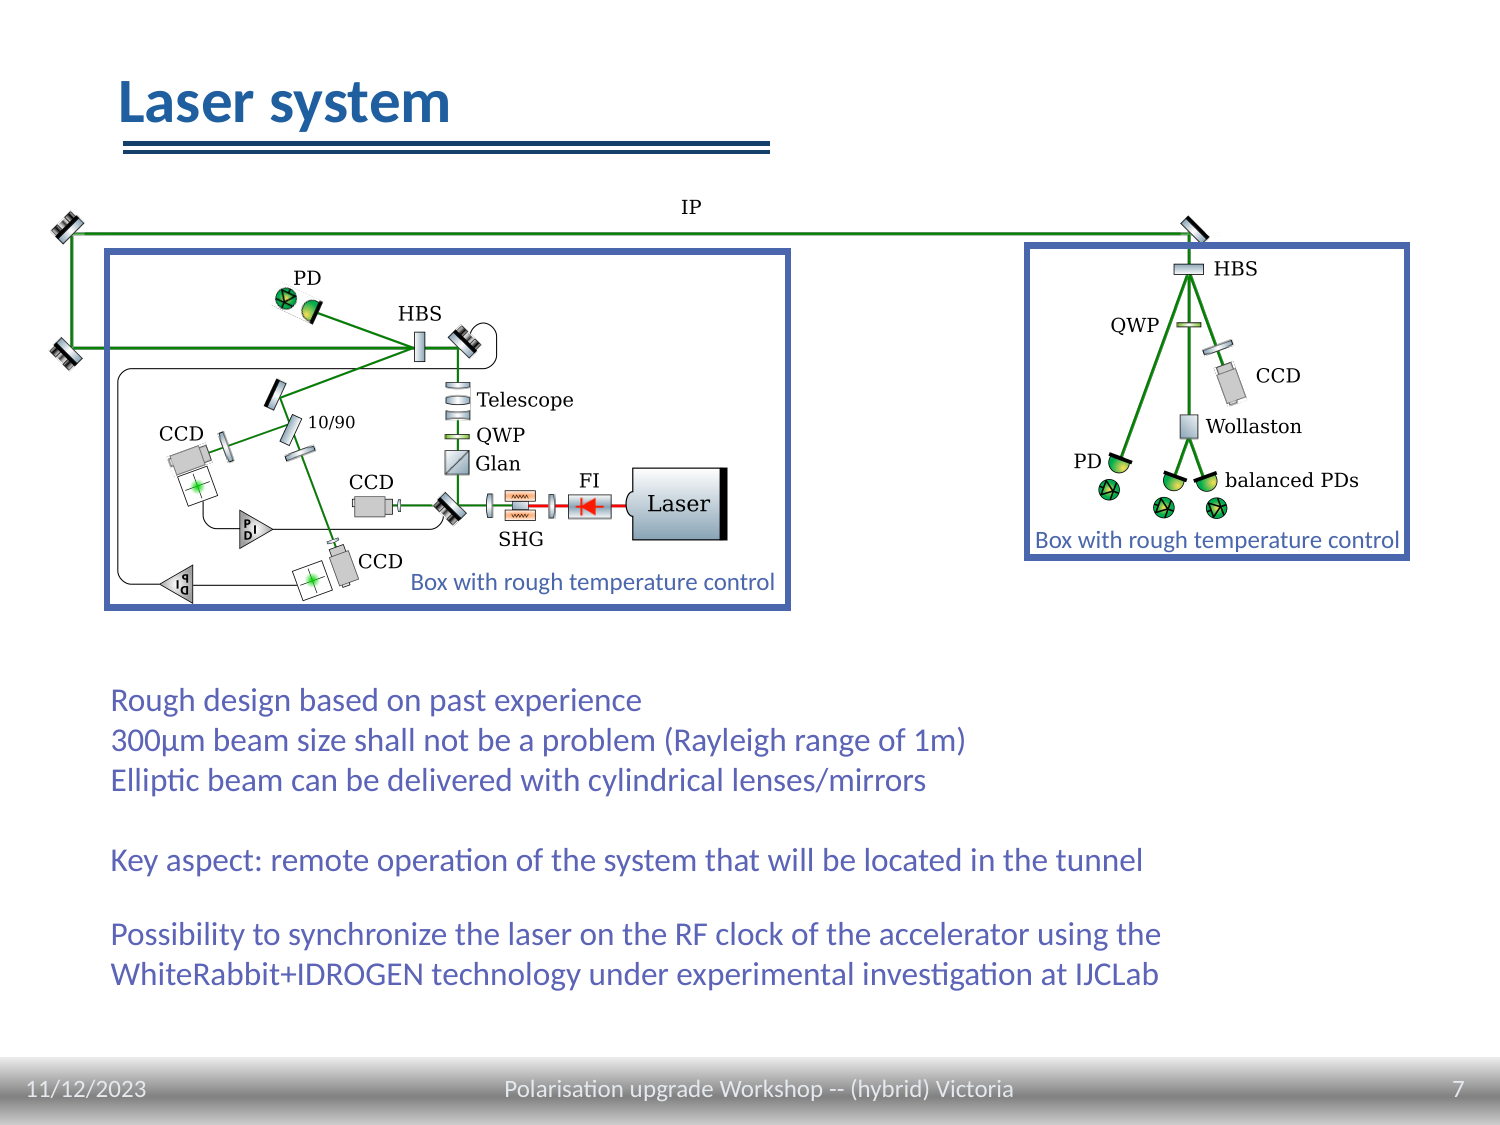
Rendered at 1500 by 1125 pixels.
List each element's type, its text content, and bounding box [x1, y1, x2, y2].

text_box Possibility to synchronize the laser on the RF clock of the accelerator using the WhiteRabbit+IDROGEN technology under experimental investigation at IJCLab [95, 904, 1480, 1000]
title Laser system [103, 59, 1397, 144]
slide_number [10, 1057, 196, 1118]
slide_number 7 [1313, 1057, 1480, 1118]
footer Polarisation upgrade Workshop -- (hybrid) Victoria [288, 1057, 1231, 1118]
text_box Key aspect: remote operation of the system that will be located in the tunnel [95, 830, 1480, 886]
text_box Rough design based on past experience 300µm beam size shall not be a problem (Rayleigh range of 1m) Elliptic beam can be delivered with cylindrical lenses/mirrors [95, 671, 1480, 806]
picture [0, 157, 1461, 608]
